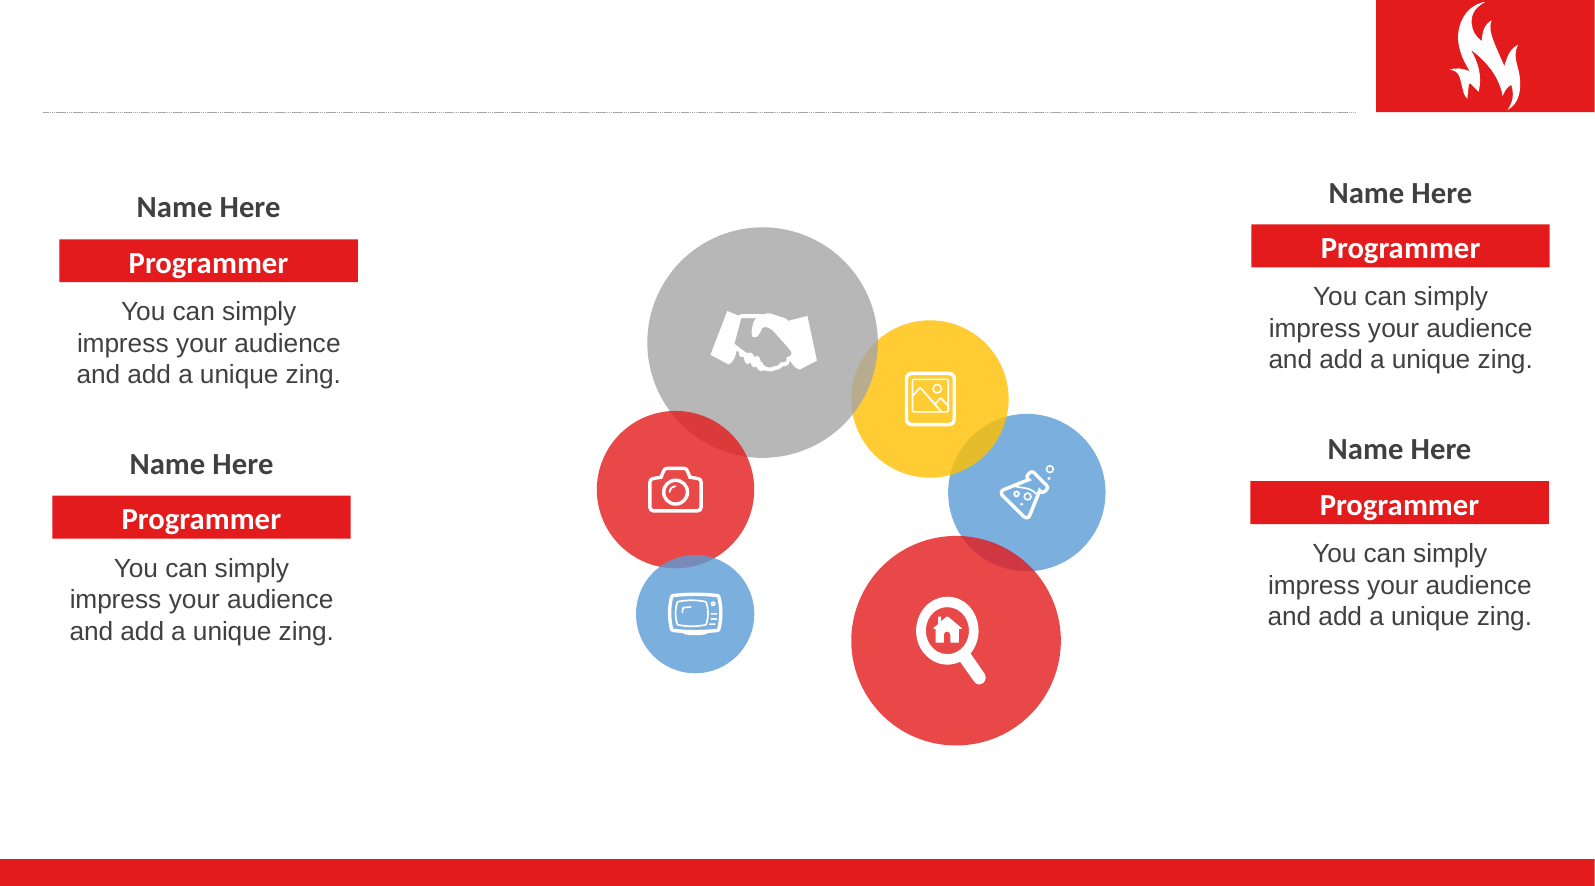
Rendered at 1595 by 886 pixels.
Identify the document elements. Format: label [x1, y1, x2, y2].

text_box [948, 413, 1106, 572]
text_box [647, 227, 878, 458]
text_box [635, 554, 755, 674]
text_box [52, 440, 351, 670]
text_box [1250, 426, 1549, 655]
text_box [596, 410, 755, 569]
text_box [851, 535, 1061, 746]
text_box [851, 320, 1009, 478]
text_box [1251, 169, 1550, 398]
text_box [59, 184, 358, 413]
